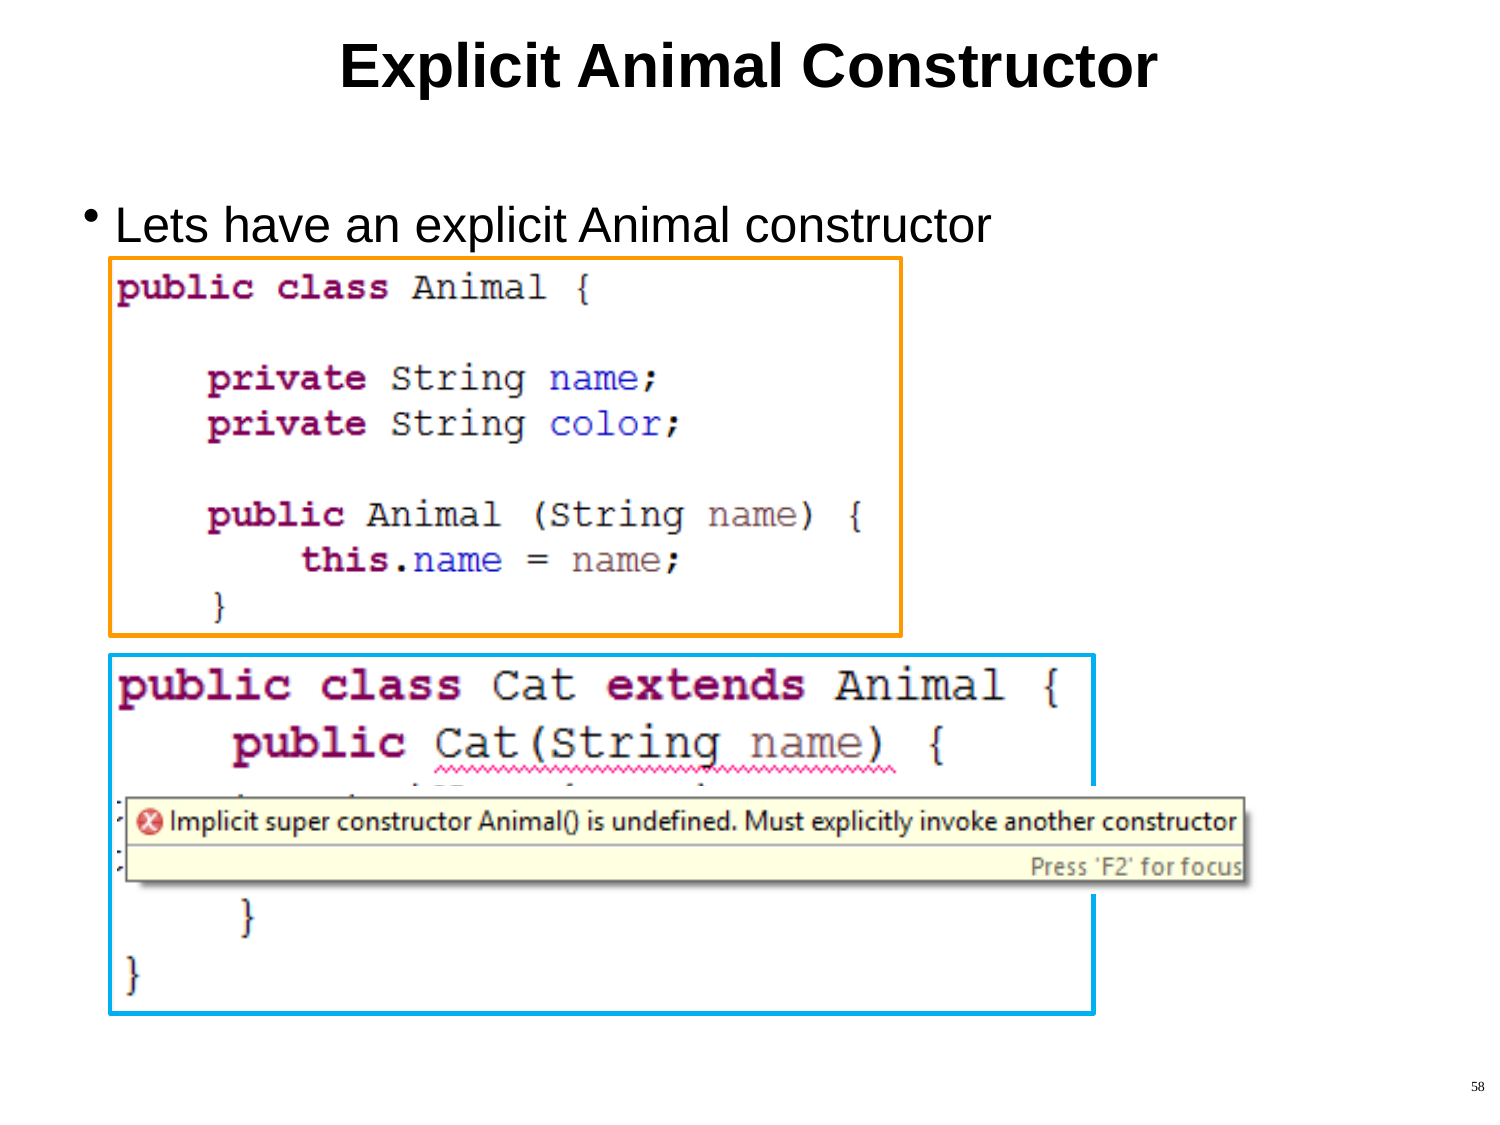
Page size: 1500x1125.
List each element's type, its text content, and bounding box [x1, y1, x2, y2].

slide_number 58 [1186, 1069, 1500, 1125]
picture [111, 260, 900, 634]
title Explicit Animal Constructor [0, 0, 1500, 126]
picture [113, 658, 1257, 1010]
list Lets have an explicit Animal constructor [67, 184, 1442, 1071]
